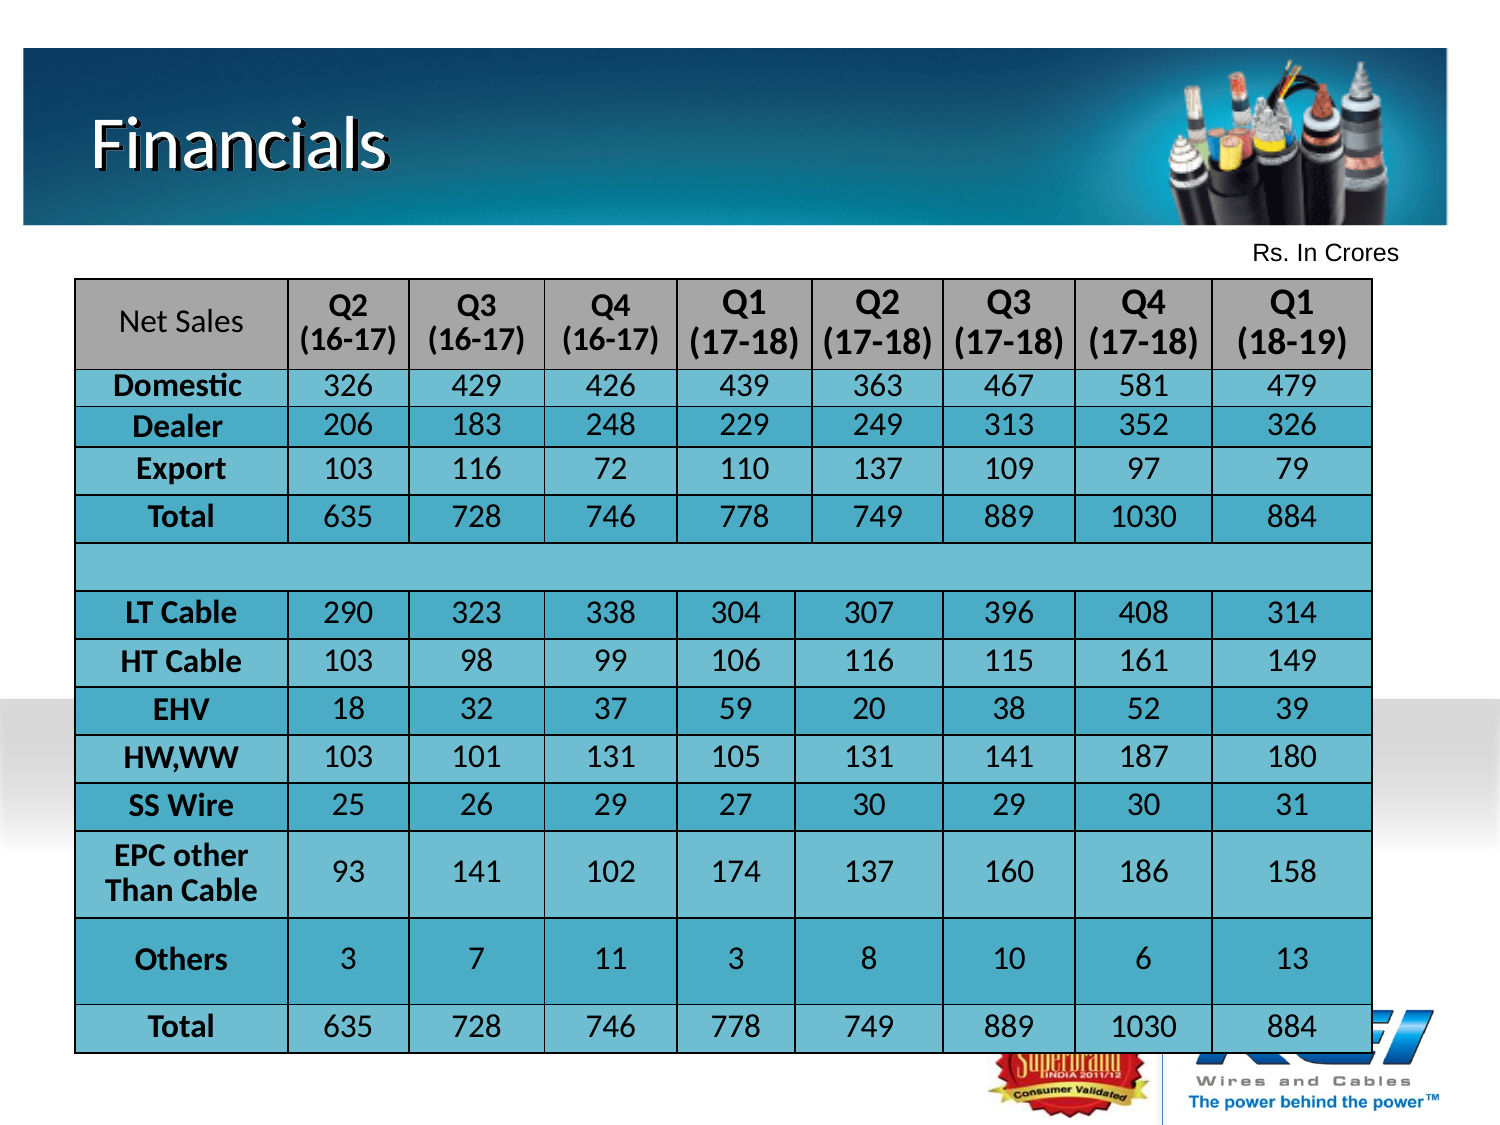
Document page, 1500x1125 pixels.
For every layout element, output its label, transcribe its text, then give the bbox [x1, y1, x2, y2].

table_cell 314 [1213, 592, 1371, 638]
table_cell 31 [1213, 784, 1371, 830]
table_cell 338 [545, 592, 676, 638]
table_cell 137 [813, 448, 942, 494]
table_cell Total [76, 1005, 287, 1052]
table_cell 426 [545, 370, 676, 406]
table_cell 326 [289, 370, 408, 406]
table_cell 439 [678, 370, 811, 406]
table_cell 72 [545, 448, 676, 494]
table_cell 106 [678, 640, 794, 686]
table_cell LT Cable [76, 592, 287, 638]
table_cell 408 [1076, 592, 1211, 638]
table_cell Domestic [76, 370, 287, 406]
picture [1430, 48, 1449, 228]
table_cell 38 [944, 688, 1074, 734]
table_cell 29 [545, 784, 676, 830]
table_cell 30 [1076, 784, 1211, 830]
table_cell 7 [410, 919, 544, 1004]
table_cell 102 [545, 832, 676, 917]
table_cell 103 [289, 736, 408, 782]
table_cell 39 [1213, 688, 1371, 734]
text_box Rs. In Crores [1237, 229, 1425, 275]
table_cell 749 [813, 496, 942, 542]
table_cell HW,WW [76, 736, 287, 782]
table_cell 635 [289, 496, 408, 542]
table_cell 109 [944, 448, 1074, 494]
picture [1180, 1008, 1449, 1123]
table_cell 728 [410, 1005, 544, 1052]
table_cell 363 [813, 370, 942, 406]
table_cell 103 [289, 640, 408, 686]
table_cell Others [76, 919, 287, 1004]
table_cell 889 [944, 1005, 1074, 1052]
table_cell 20 [796, 688, 942, 734]
table_cell 778 [678, 1005, 794, 1052]
table_cell 6 [1076, 919, 1211, 1004]
table_cell 37 [545, 688, 676, 734]
table_cell 99 [545, 640, 676, 686]
table_cell 3 [289, 919, 408, 1004]
table_cell EHV [76, 688, 287, 734]
table_cell 98 [410, 640, 544, 686]
table_cell 635 [289, 1005, 408, 1052]
table_cell 110 [678, 448, 811, 494]
table_cell EPC other Than Cable [76, 832, 287, 917]
table_cell 13 [1213, 919, 1371, 1004]
table_cell 728 [410, 496, 544, 542]
table_cell 884 [1213, 496, 1371, 542]
table_cell 746 [545, 496, 676, 542]
table_cell 746 [545, 1005, 676, 1052]
table_cell 249 [813, 407, 942, 446]
table_cell 141 [410, 832, 544, 917]
table_cell 29 [944, 784, 1074, 830]
table_cell 116 [796, 640, 942, 686]
table_cell 149 [1213, 640, 1371, 686]
table_cell 313 [944, 407, 1074, 446]
table_cell 8 [796, 919, 942, 1004]
table_header Q2 (16-17) [289, 280, 408, 369]
table_cell 884 [1213, 1005, 1371, 1052]
table_cell [76, 544, 1371, 590]
table_header Q3 (16-17) [410, 280, 544, 369]
table_cell Total [76, 496, 287, 542]
table_cell 3 [678, 919, 794, 1004]
table_cell 161 [1076, 640, 1211, 686]
table_cell 307 [796, 592, 942, 638]
table_cell 778 [678, 496, 811, 542]
table_cell 27 [678, 784, 794, 830]
table_cell 26 [410, 784, 544, 830]
title Financials [74, 44, 1426, 233]
table_cell Export [76, 448, 287, 494]
table_cell 18 [289, 688, 408, 734]
table_cell 396 [944, 592, 1074, 638]
table_header Q4 (17-18) [1076, 280, 1211, 369]
table_cell 1030 [1076, 496, 1211, 542]
table_cell 137 [796, 832, 942, 917]
table_cell 59 [678, 688, 794, 734]
table_cell 326 [1213, 407, 1371, 446]
table_cell 323 [410, 592, 544, 638]
table_header Net Sales [76, 280, 287, 369]
table_cell 183 [410, 407, 544, 446]
table_cell 141 [944, 736, 1074, 782]
table_cell 79 [1213, 448, 1371, 494]
picture [987, 1054, 1150, 1118]
table_cell 158 [1213, 832, 1371, 917]
table_cell SS Wire [76, 784, 287, 830]
table_cell 116 [410, 448, 544, 494]
table_cell 103 [289, 448, 408, 494]
table_cell 1030 [1076, 1005, 1211, 1052]
table_cell 160 [944, 832, 1074, 917]
table_cell 101 [410, 736, 544, 782]
table_header Q4 (16-17) [545, 280, 676, 369]
table_cell 11 [545, 919, 676, 1004]
picture [23, 48, 74, 228]
table_cell 581 [1076, 370, 1211, 406]
table_cell 10 [944, 919, 1074, 1004]
table_cell 25 [289, 784, 408, 830]
table_cell 115 [944, 640, 1074, 686]
table_cell 93 [289, 832, 408, 917]
table_cell 52 [1076, 688, 1211, 734]
table_cell 889 [944, 496, 1074, 542]
table_cell 749 [796, 1005, 942, 1052]
table_cell 32 [410, 688, 544, 734]
table_cell 352 [1076, 407, 1211, 446]
table_cell 174 [678, 832, 794, 917]
table_header Q1 (17-18) [678, 280, 811, 369]
table_cell 479 [1213, 370, 1371, 406]
table_cell 131 [796, 736, 942, 782]
table_cell 206 [289, 407, 408, 446]
table_cell 187 [1076, 736, 1211, 782]
table_header Q3 (17-18) [944, 280, 1074, 369]
table_cell 429 [410, 370, 544, 406]
table_header Q2 (17-18) [813, 280, 942, 369]
table_cell 229 [678, 407, 811, 446]
table_cell 180 [1213, 736, 1371, 782]
table_cell 186 [1076, 832, 1211, 917]
table_cell 248 [545, 407, 676, 446]
table_cell 105 [678, 736, 794, 782]
table_cell HT Cable [76, 640, 287, 686]
table_cell 290 [289, 592, 408, 638]
table_header Q1 (18-19) [1213, 280, 1371, 369]
table_cell Dealer [76, 407, 287, 446]
table_cell 97 [1076, 448, 1211, 494]
table_cell 30 [796, 784, 942, 830]
table_cell 467 [944, 370, 1074, 406]
table_cell 131 [545, 736, 676, 782]
table_cell 304 [678, 592, 794, 638]
